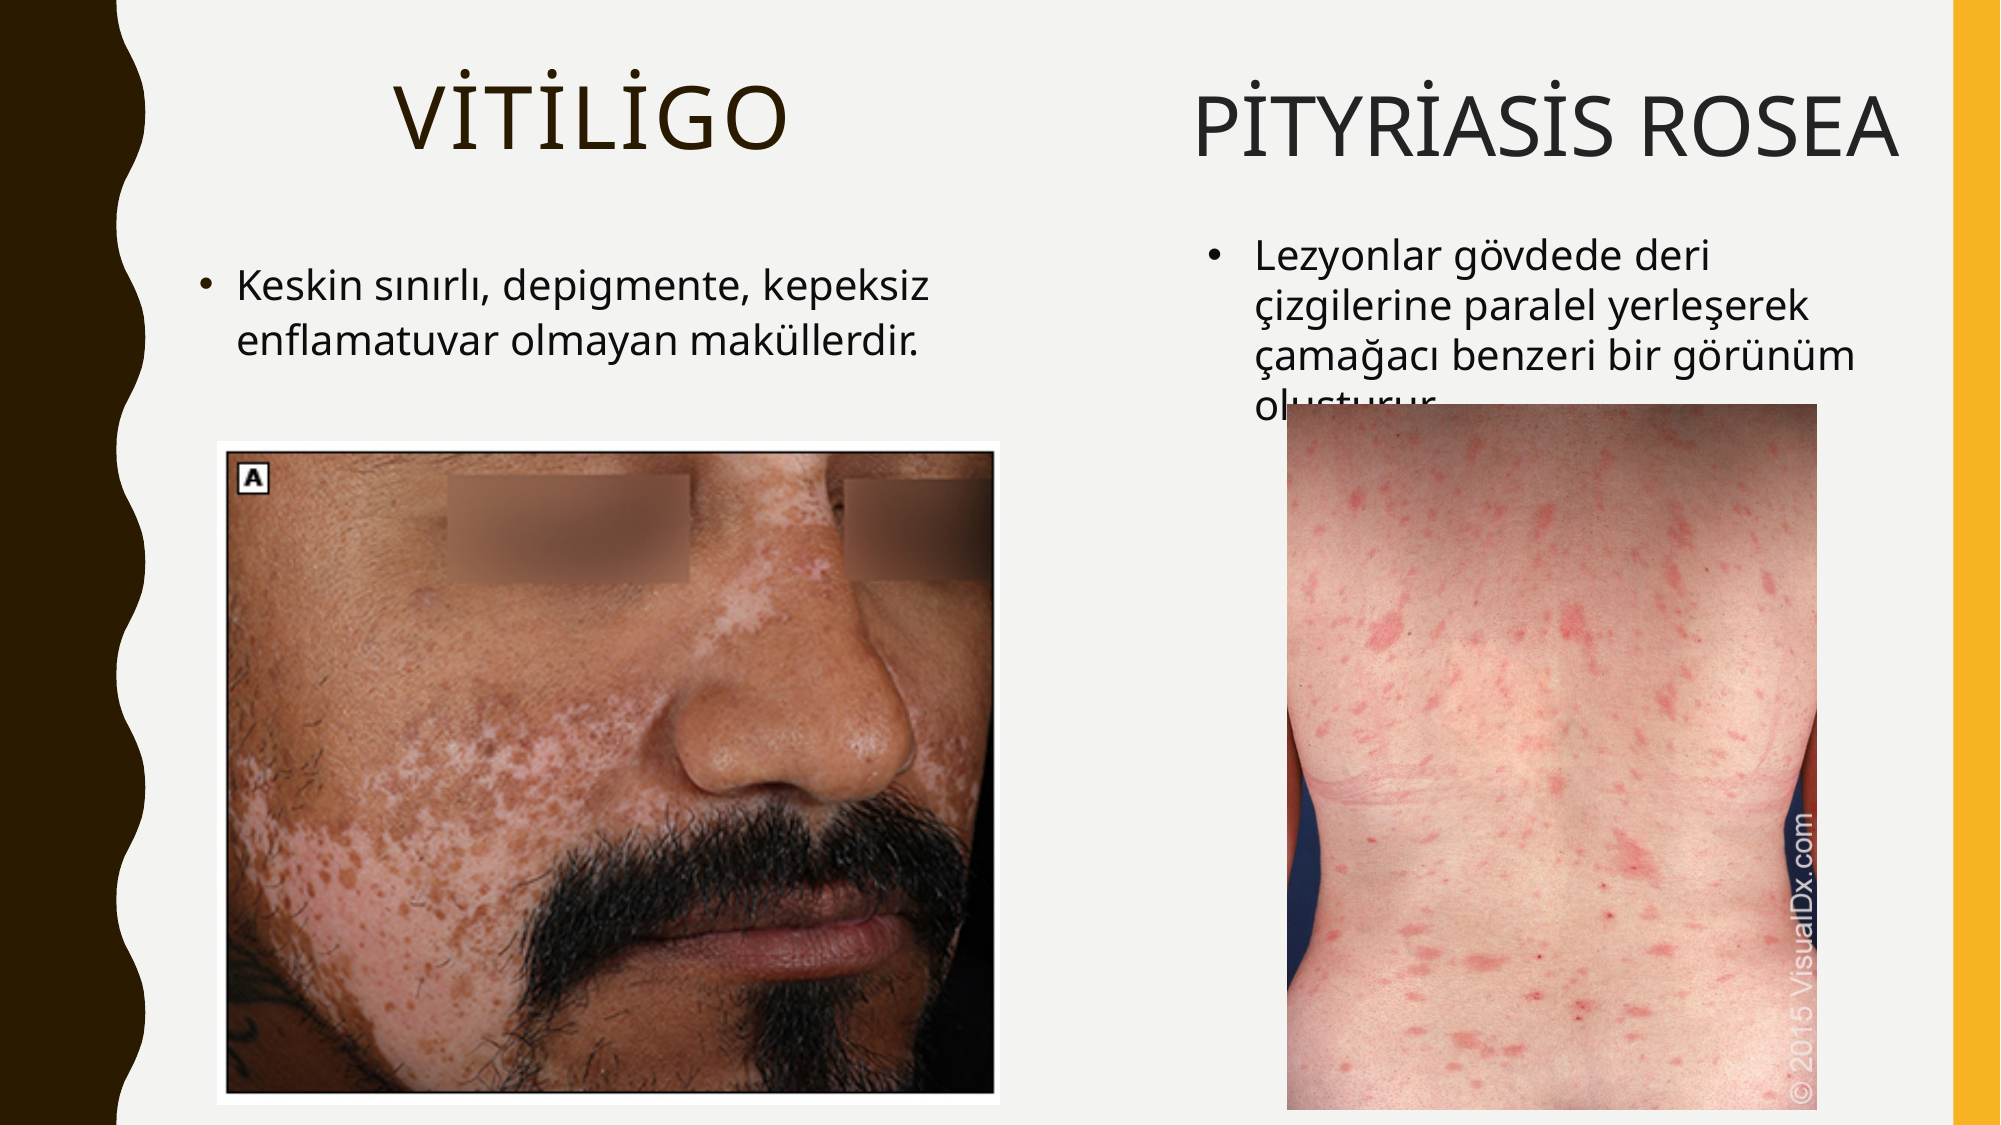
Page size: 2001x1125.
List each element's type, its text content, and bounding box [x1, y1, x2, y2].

picture [1287, 404, 1817, 1110]
picture [216, 441, 1000, 1105]
list Keskin sınırlı, depigmente, kepeksiz enflamatuvar olmayan maküllerdir. [183, 245, 1149, 405]
text_box PİTYRİASİS ROSEA [1176, 66, 1915, 181]
text_box Lezyonlar gövdede deri çizgilerine paralel yerleşerek çamağacı benzeri bir görünüm oluşturur. [1192, 221, 1899, 437]
title vitiligo [378, 66, 924, 209]
